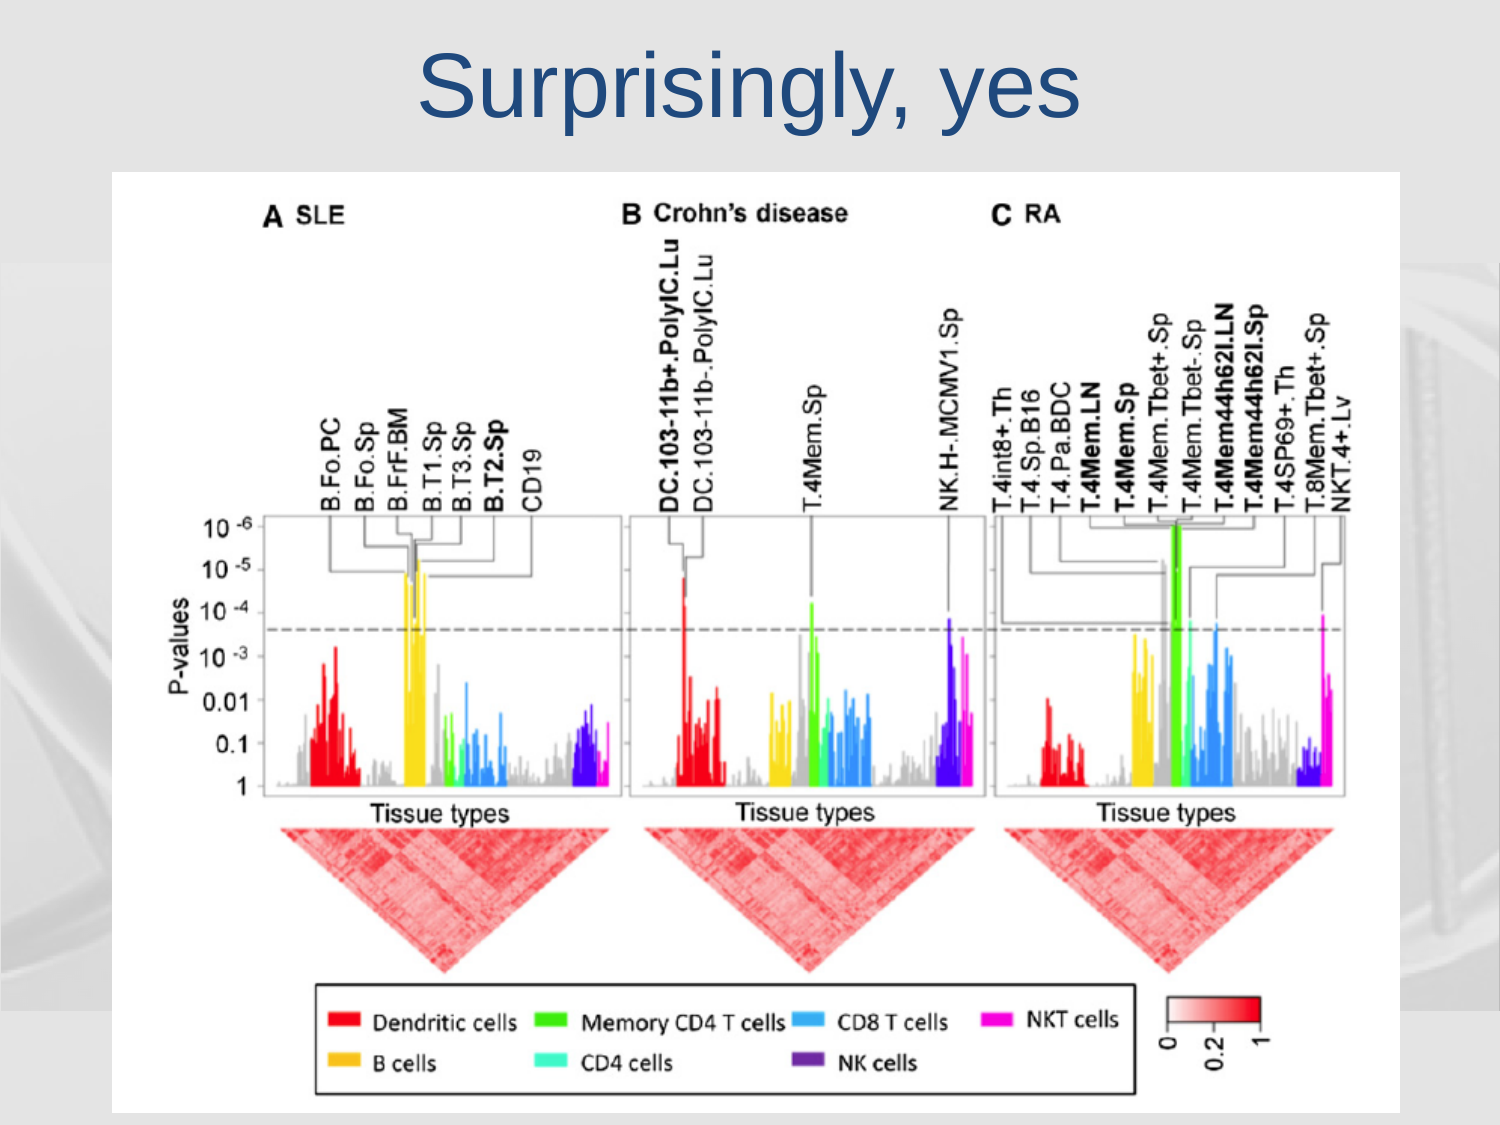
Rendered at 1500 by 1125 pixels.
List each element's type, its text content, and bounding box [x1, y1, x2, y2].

picture [112, 172, 1401, 1113]
title Surprisingly, yes [75, 0, 1425, 175]
